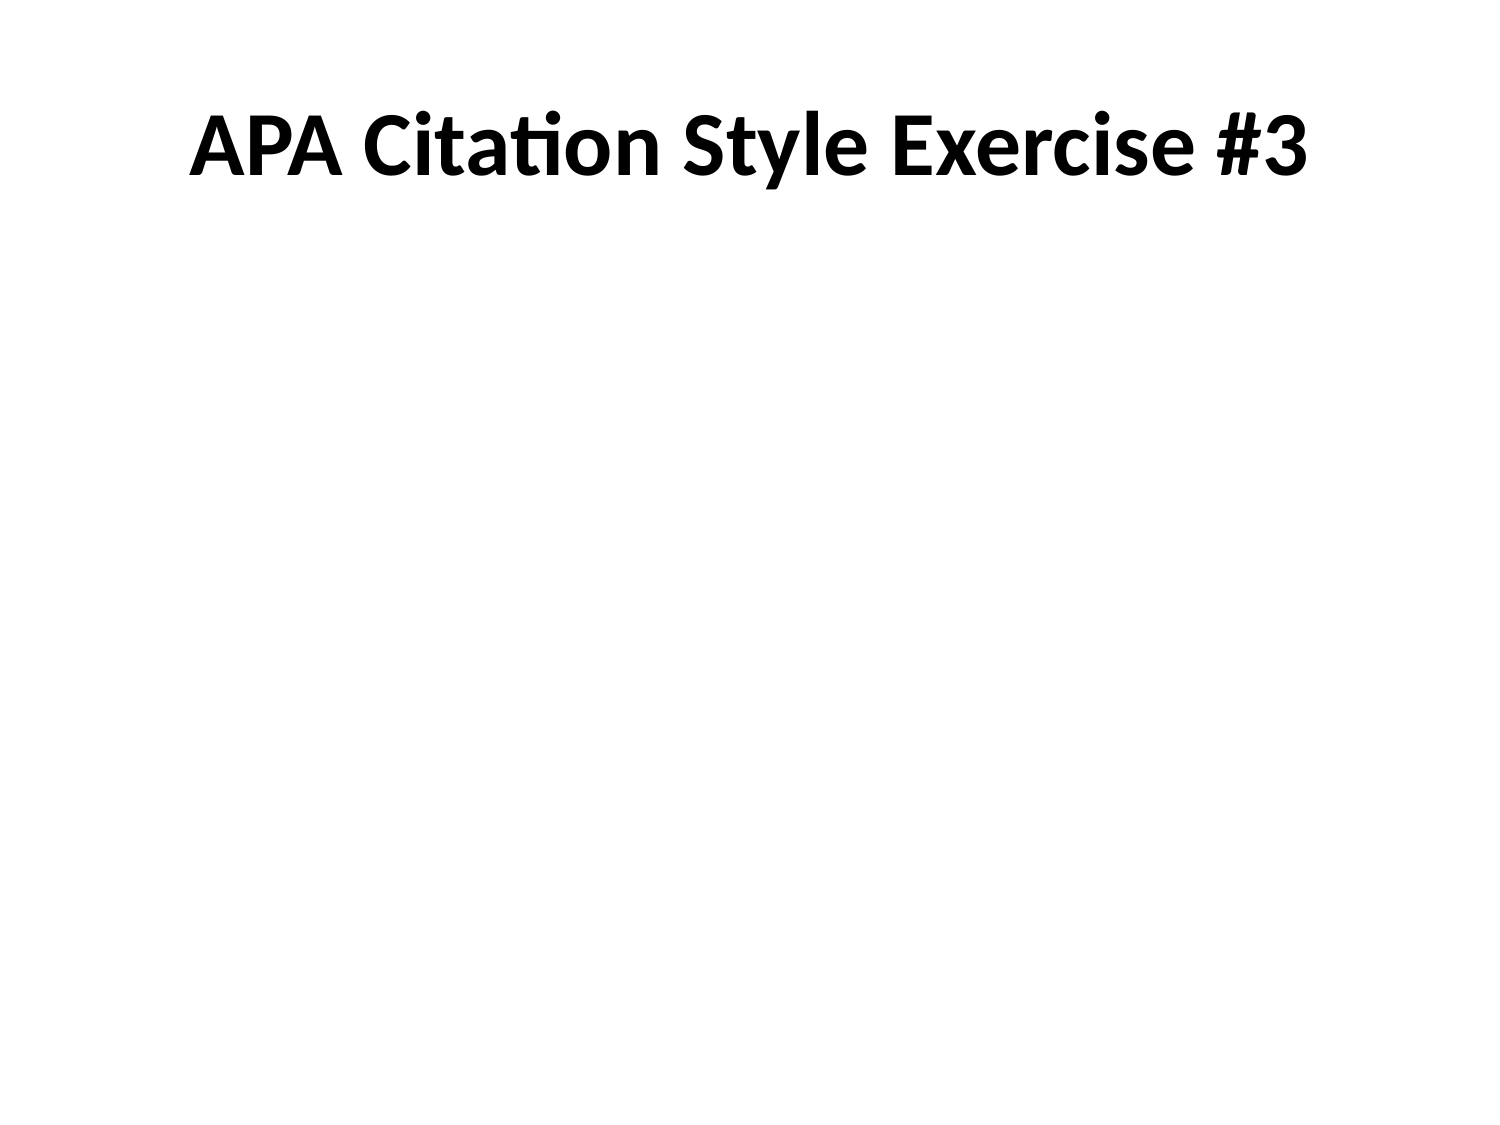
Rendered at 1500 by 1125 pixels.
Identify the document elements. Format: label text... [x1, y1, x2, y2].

title APA Citation Style Exercise #3 [75, 45, 1425, 233]
